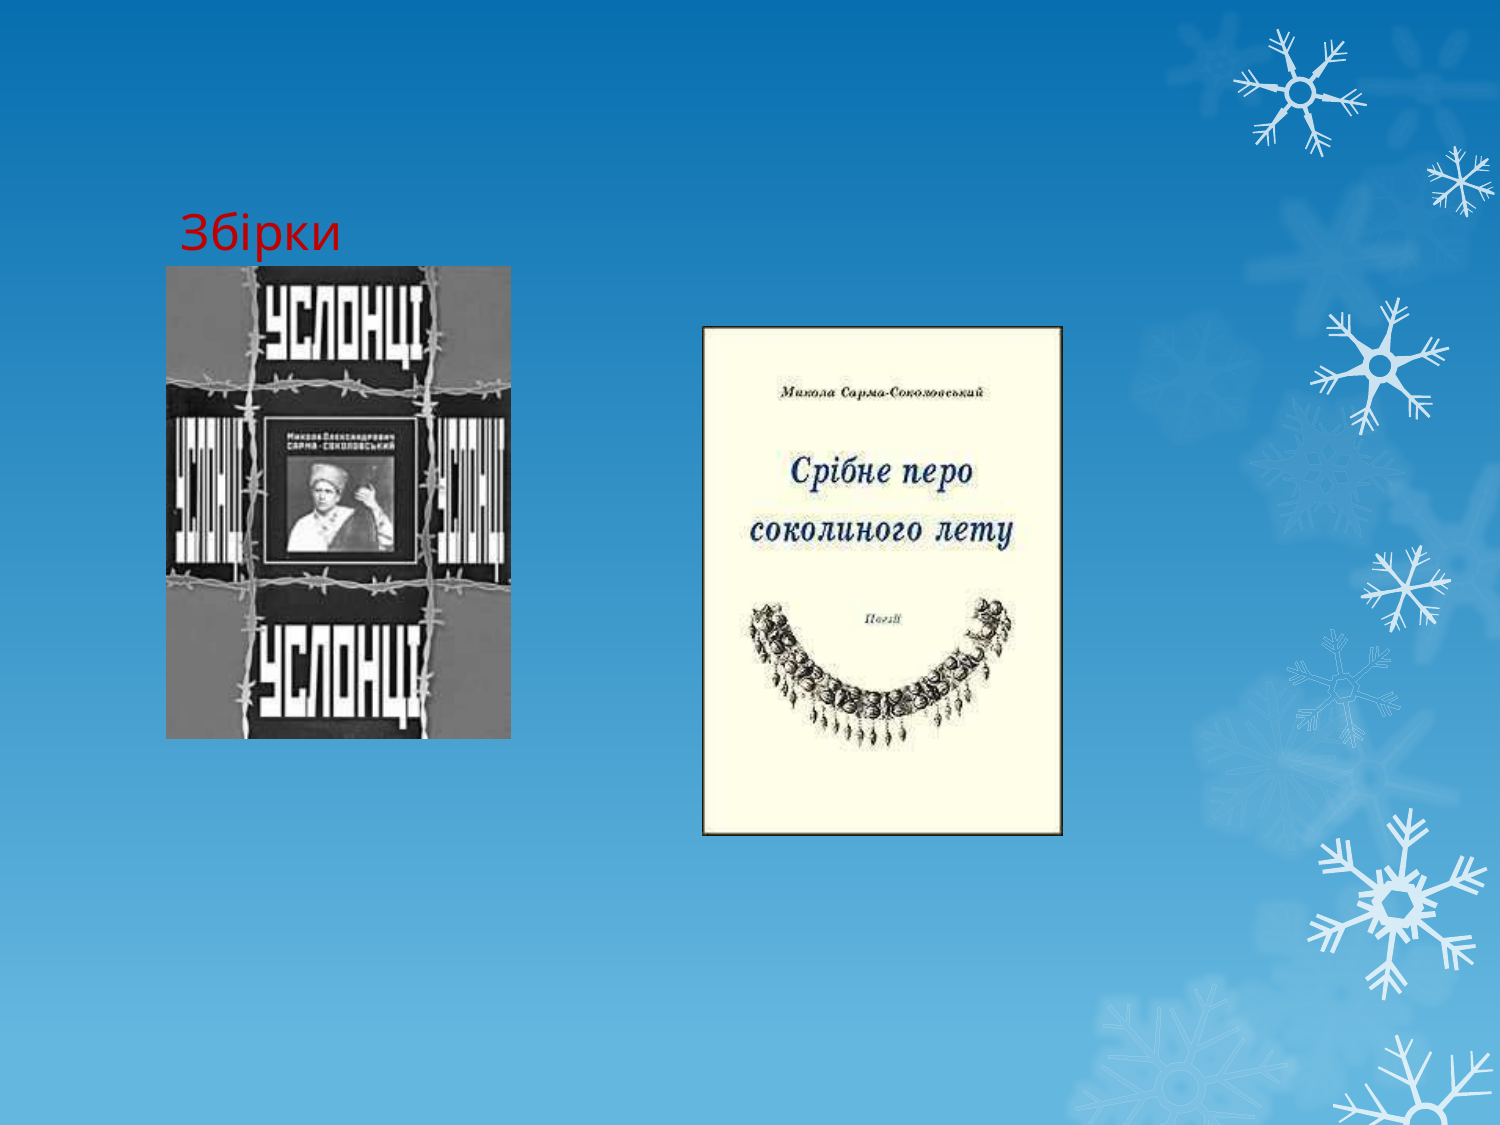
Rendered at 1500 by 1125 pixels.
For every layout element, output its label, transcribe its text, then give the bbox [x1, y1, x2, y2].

picture [165, 265, 512, 740]
title Збірки [165, 73, 603, 268]
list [701, 325, 1063, 837]
